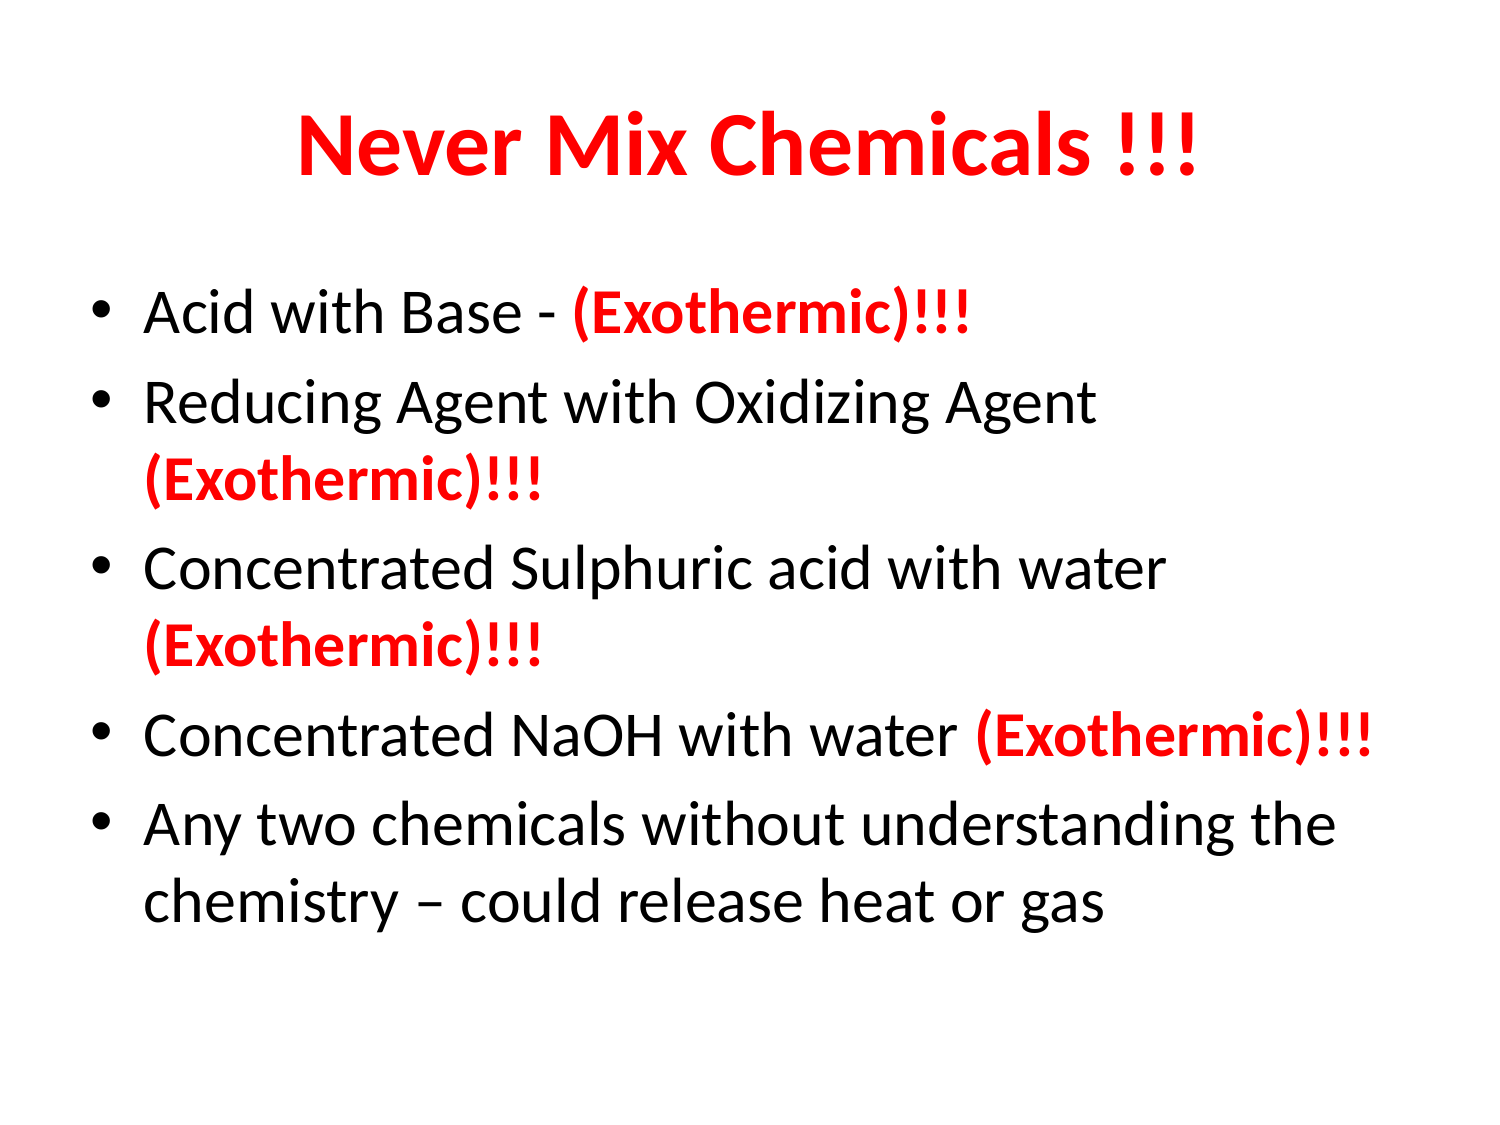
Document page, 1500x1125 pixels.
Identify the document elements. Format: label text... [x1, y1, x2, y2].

list Acid with Base - (Exothermic)!!! Reducing Agent with Oxidizing Agent (Exothermic)!!! Concentrated Sulphuric acid with water (Exothermic)!!! Concentrated NaOH with water (Exothermic)!!! Any two chemicals without understanding the chemistry – could release heat or gas [75, 262, 1425, 1005]
title Never Mix Chemicals !!! [75, 45, 1425, 233]
